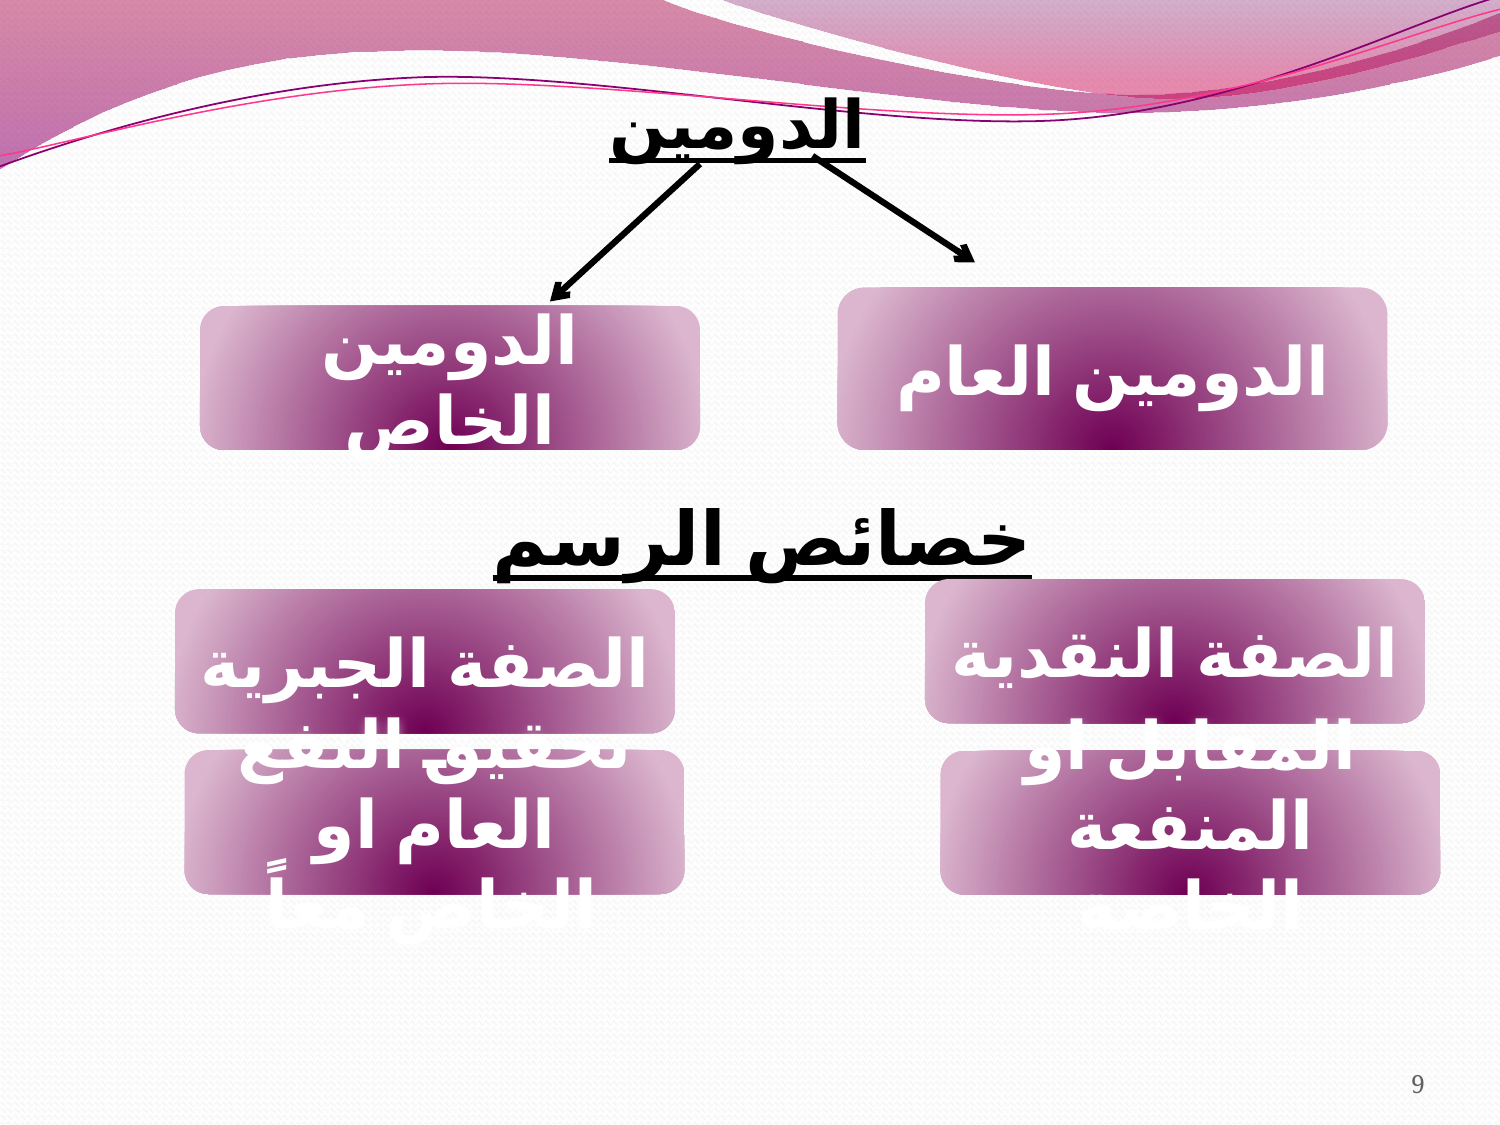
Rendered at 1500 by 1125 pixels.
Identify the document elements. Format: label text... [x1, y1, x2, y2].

text_box المقابل او المنفعة الخاصة [940, 750, 1441, 895]
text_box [812, 155, 976, 263]
text_box الدومين العام [837, 287, 1388, 450]
text_box خصائص الرسم [206, 483, 1319, 588]
text_box تحقيق النفع العام او الخاص معاً [184, 749, 685, 895]
text_box الدومين الخاص [199, 305, 701, 451]
text_box الصفة الجبرية [174, 589, 676, 734]
text_box الصفة النقدية [924, 579, 1426, 724]
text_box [549, 163, 701, 302]
slide_number 9 [1299, 1042, 1425, 1103]
text_box الدومين [450, 74, 1025, 170]
